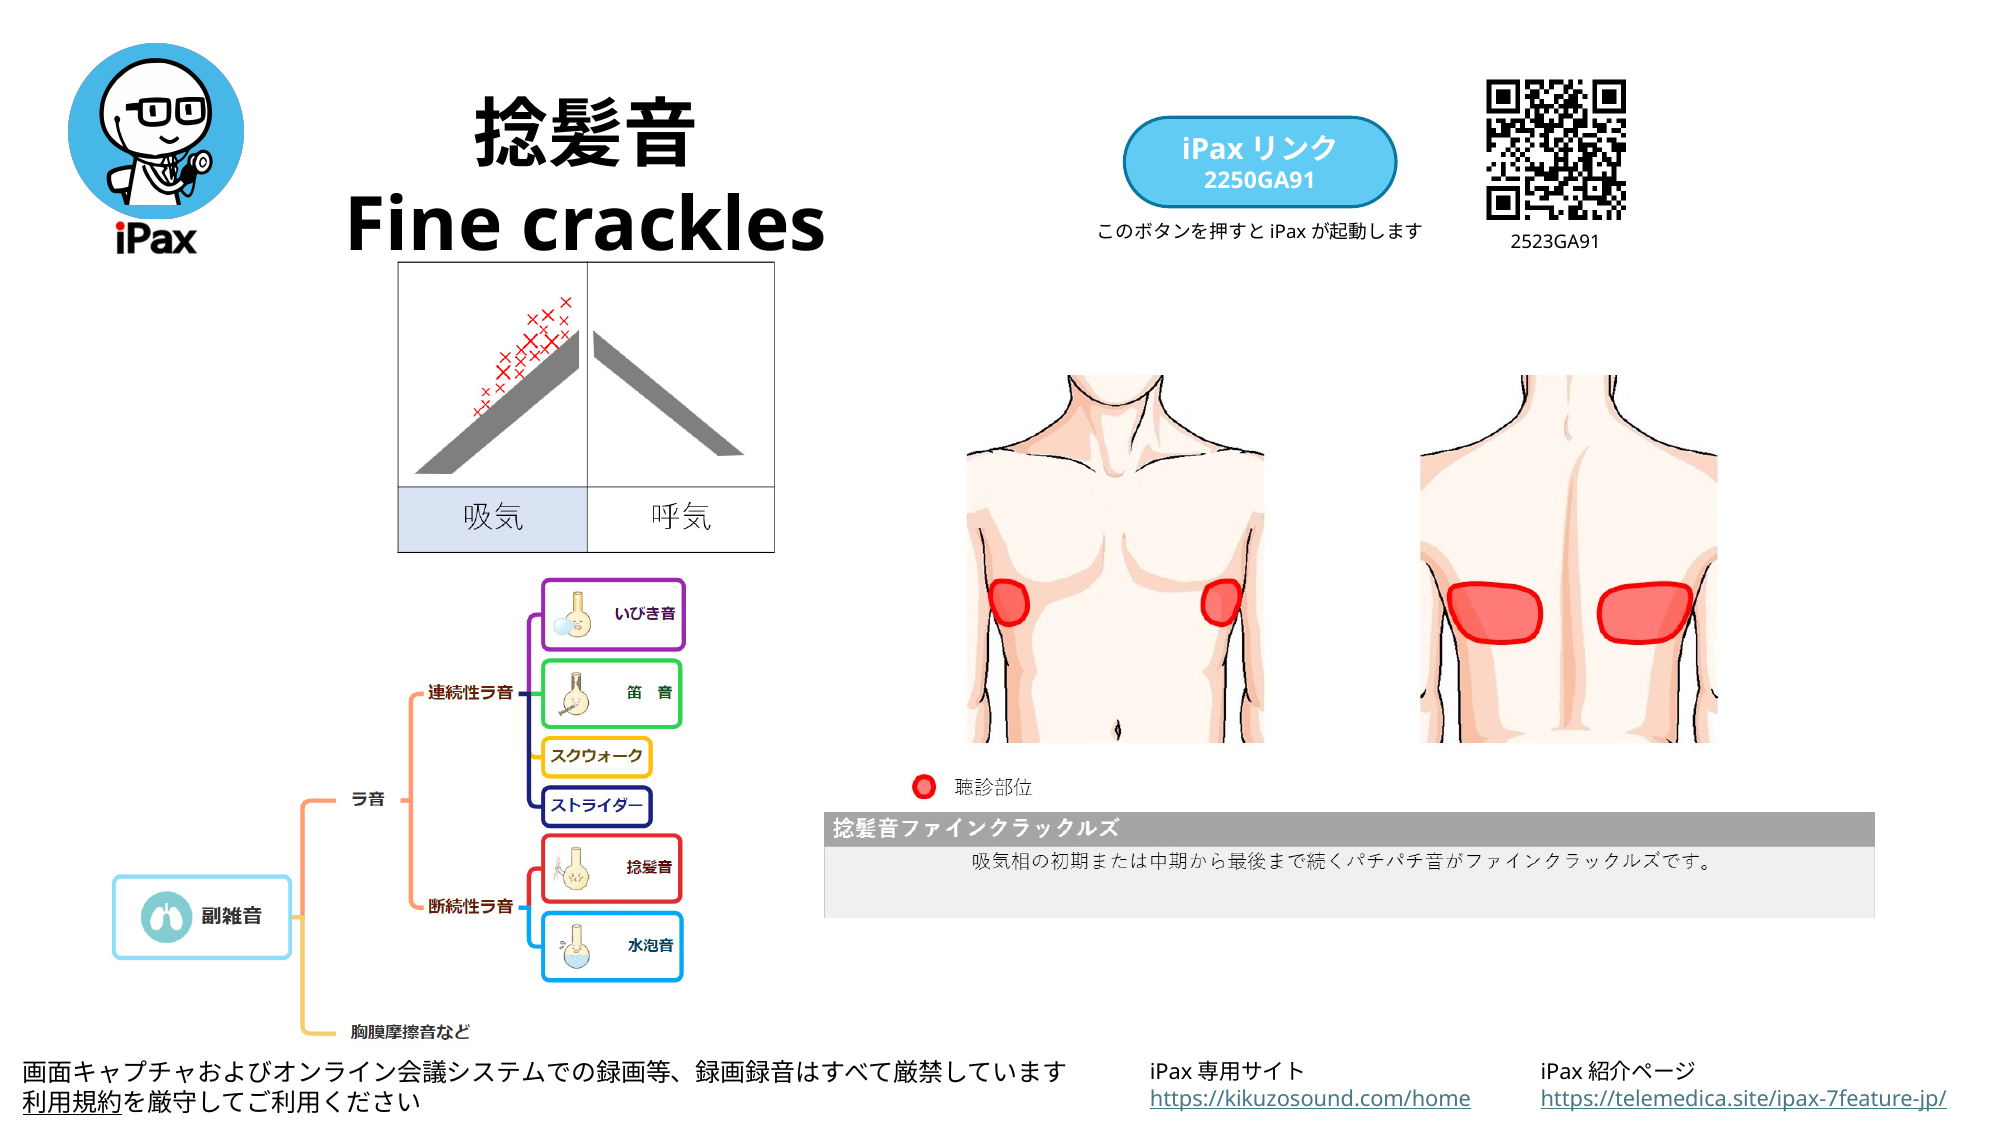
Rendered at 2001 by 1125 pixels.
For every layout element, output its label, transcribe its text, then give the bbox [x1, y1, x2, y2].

text_box 捻髪音 Fine crackles [282, 78, 891, 273]
picture [396, 258, 777, 555]
text_box iPax紹介ページ https://telemedica.site/ipax-7feature-jp/ [1525, 1050, 1963, 1122]
text_box iPaxリンク 2250GA91 [1122, 115, 1398, 209]
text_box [1466, 60, 1645, 261]
picture [823, 326, 1875, 919]
picture [98, 573, 708, 1048]
text_box iPax専用サイト https://kikuzosound.com/home [1135, 1050, 1487, 1122]
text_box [67, 42, 245, 256]
text_box このボタンを押すとiPaxが起動します [1082, 212, 1439, 250]
text_box 画面キャプチャおよびオンライン会議システムでの録画等、録画録音はすべて厳禁しています 利用規約を厳守してご利用ください [7, 1049, 1107, 1125]
